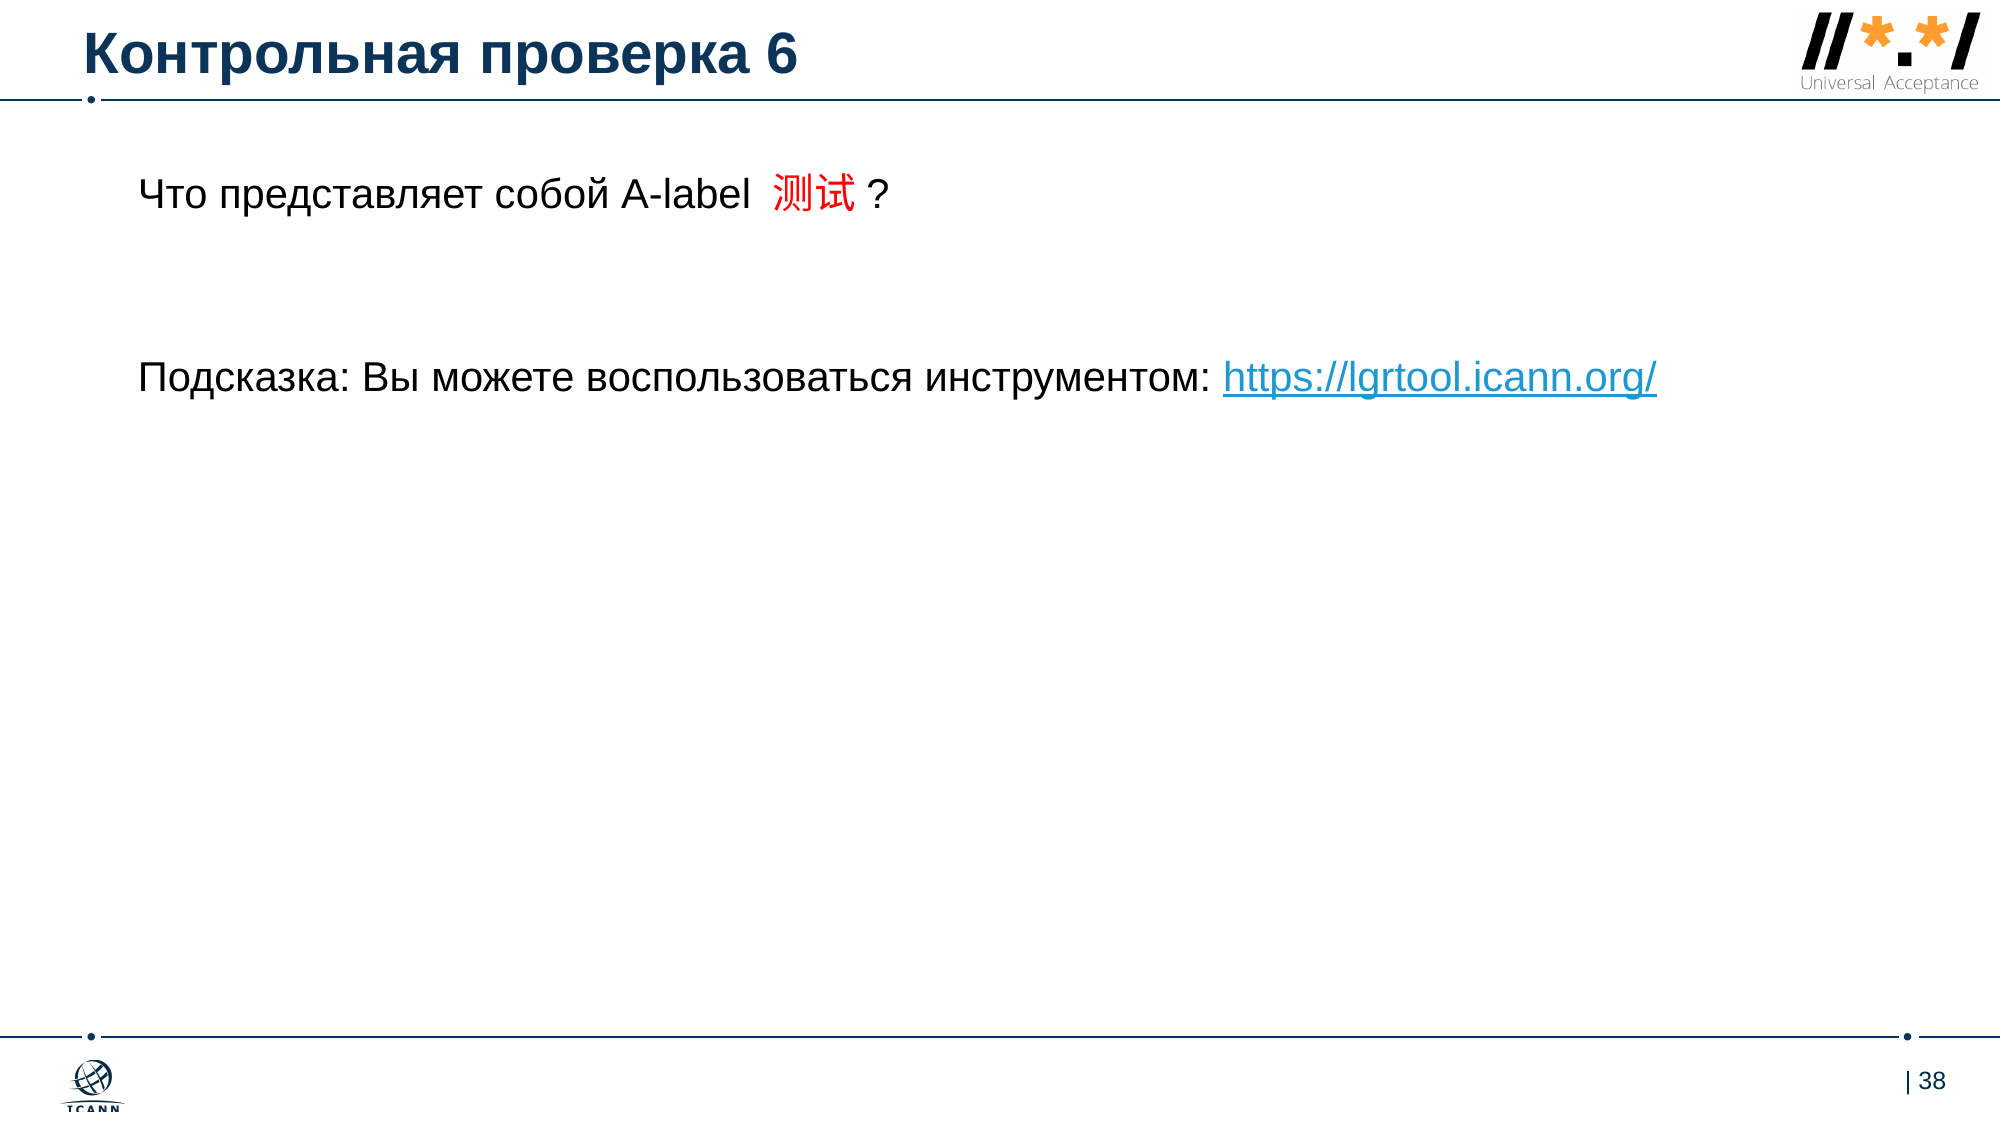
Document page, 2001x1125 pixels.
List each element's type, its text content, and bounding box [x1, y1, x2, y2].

title Контрольная проверка 6 [68, 7, 1784, 82]
picture [1788, 5, 1993, 99]
picture [59, 1060, 125, 1112]
list Что представляет собой A-label 测试? Подсказка: Вы можете воспользоваться инструментом: https://lgrtool.icann.org/ [138, 166, 1891, 949]
